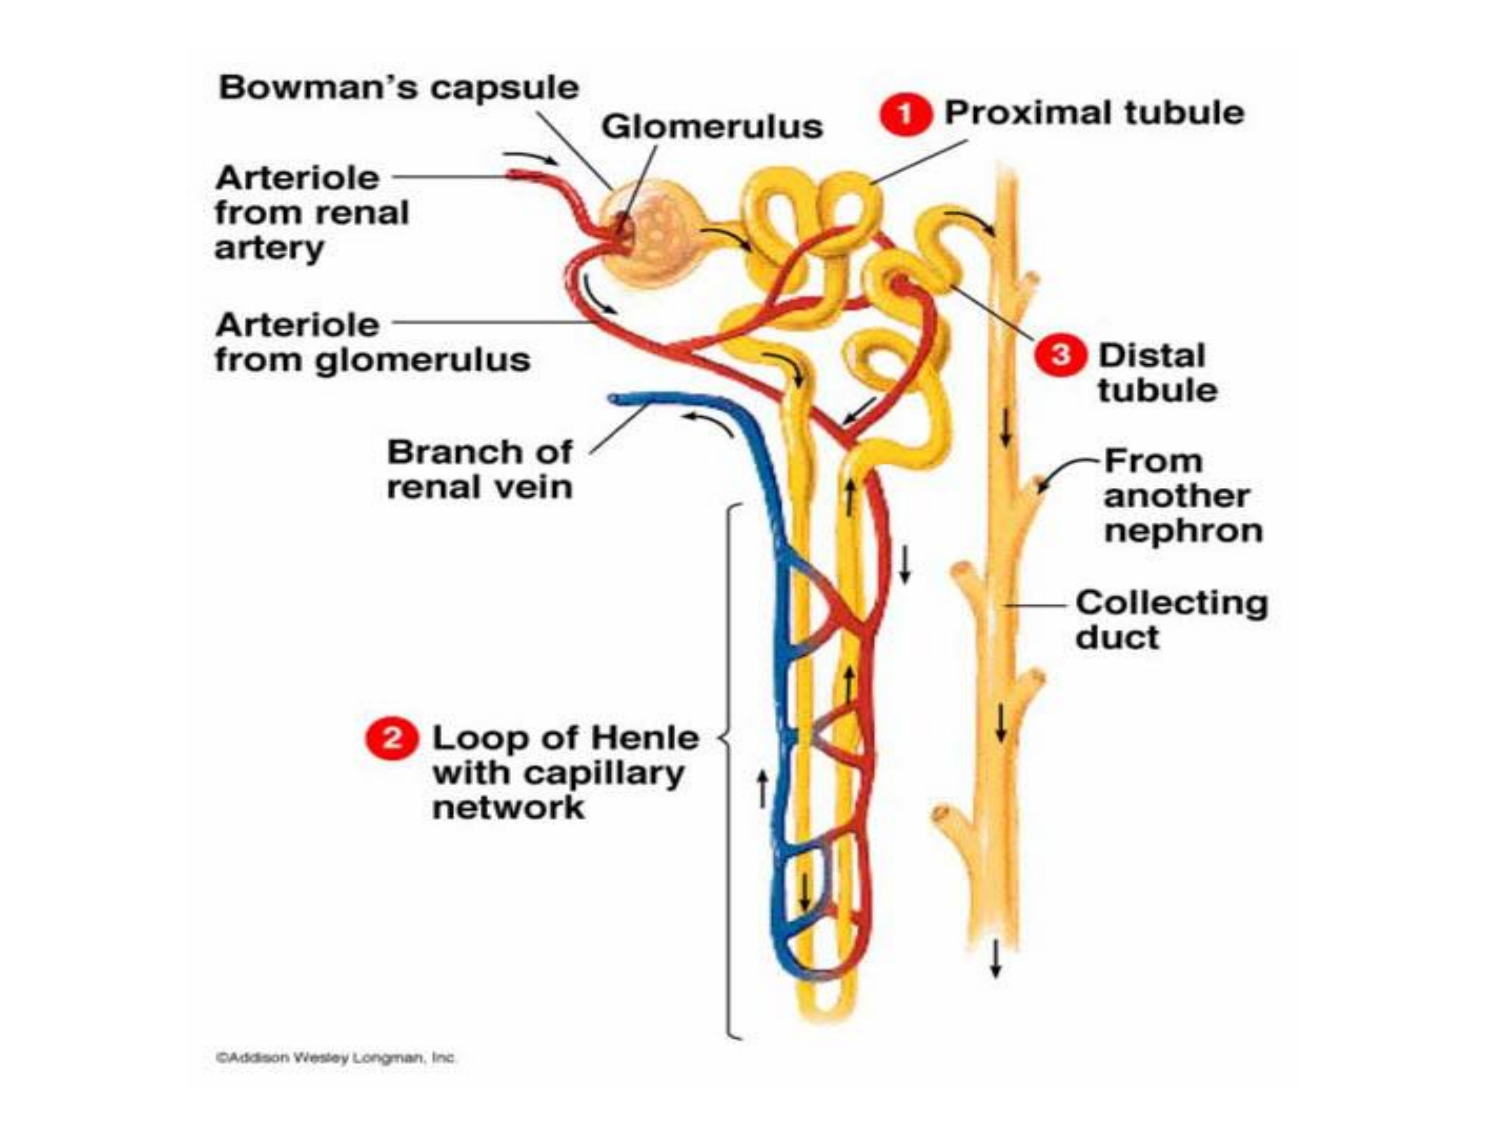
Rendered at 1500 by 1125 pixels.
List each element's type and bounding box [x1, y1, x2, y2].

picture [187, 49, 1301, 1088]
